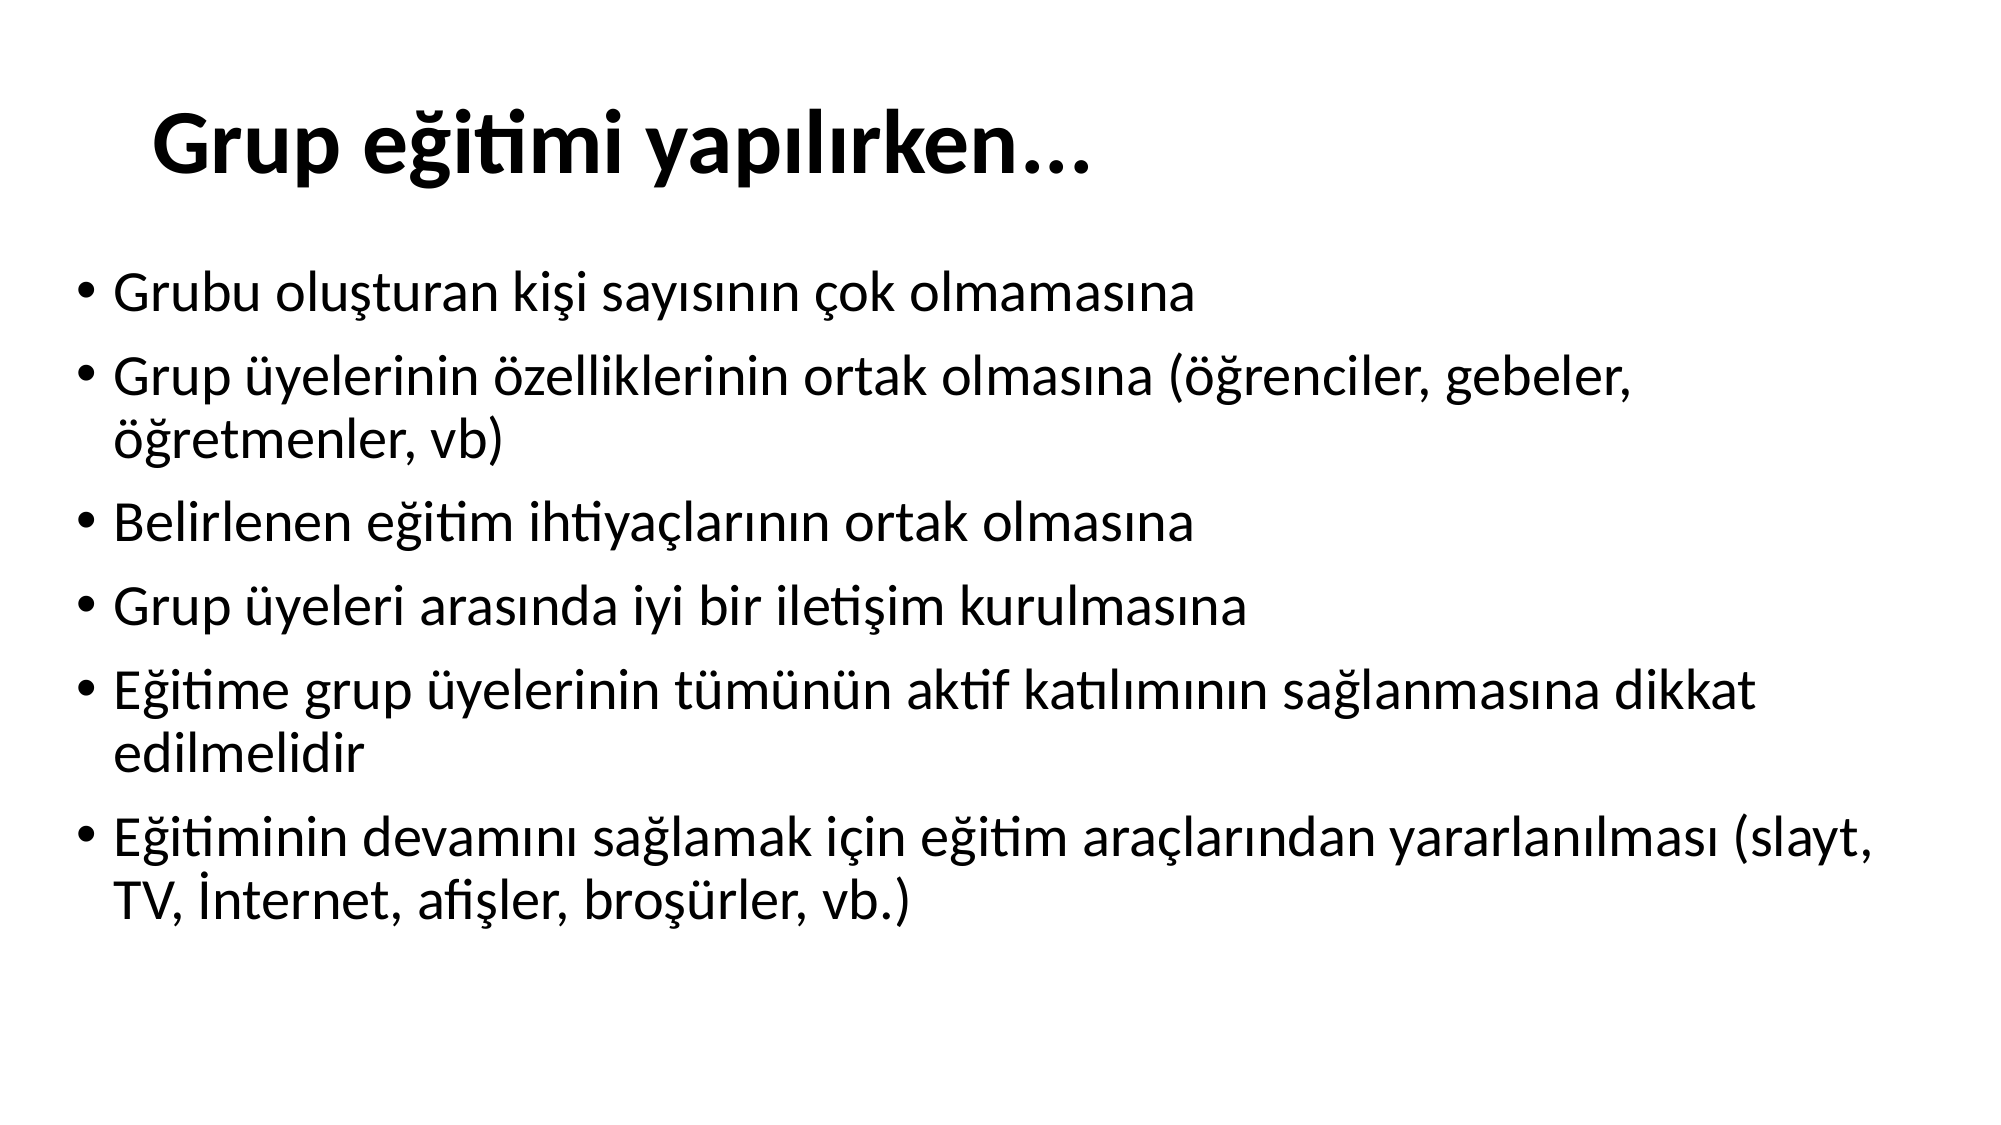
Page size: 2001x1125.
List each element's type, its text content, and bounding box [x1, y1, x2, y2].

list Grubu oluşturan kişi sayısının çok olmamasına Grup üyelerinin özelliklerinin ortak olmasına (öğrenciler, gebeler, öğretmenler, vb) Belirlenen eğitim ihtiyaçlarının ortak olmasına Grup üyeleri arasında iyi bir iletişim kurulmasına Eğitime grup üyelerinin tümünün aktif katılımının sağlanmasına dikkat edilmelidir Eğitiminin devamını sağlamak için eğitim araçlarından yararlanılması (slayt, TV, İnternet, afişler, broşürler, vb.) [61, 253, 1953, 1086]
title Grup eğitimi yapılırken... [137, 59, 1863, 229]
